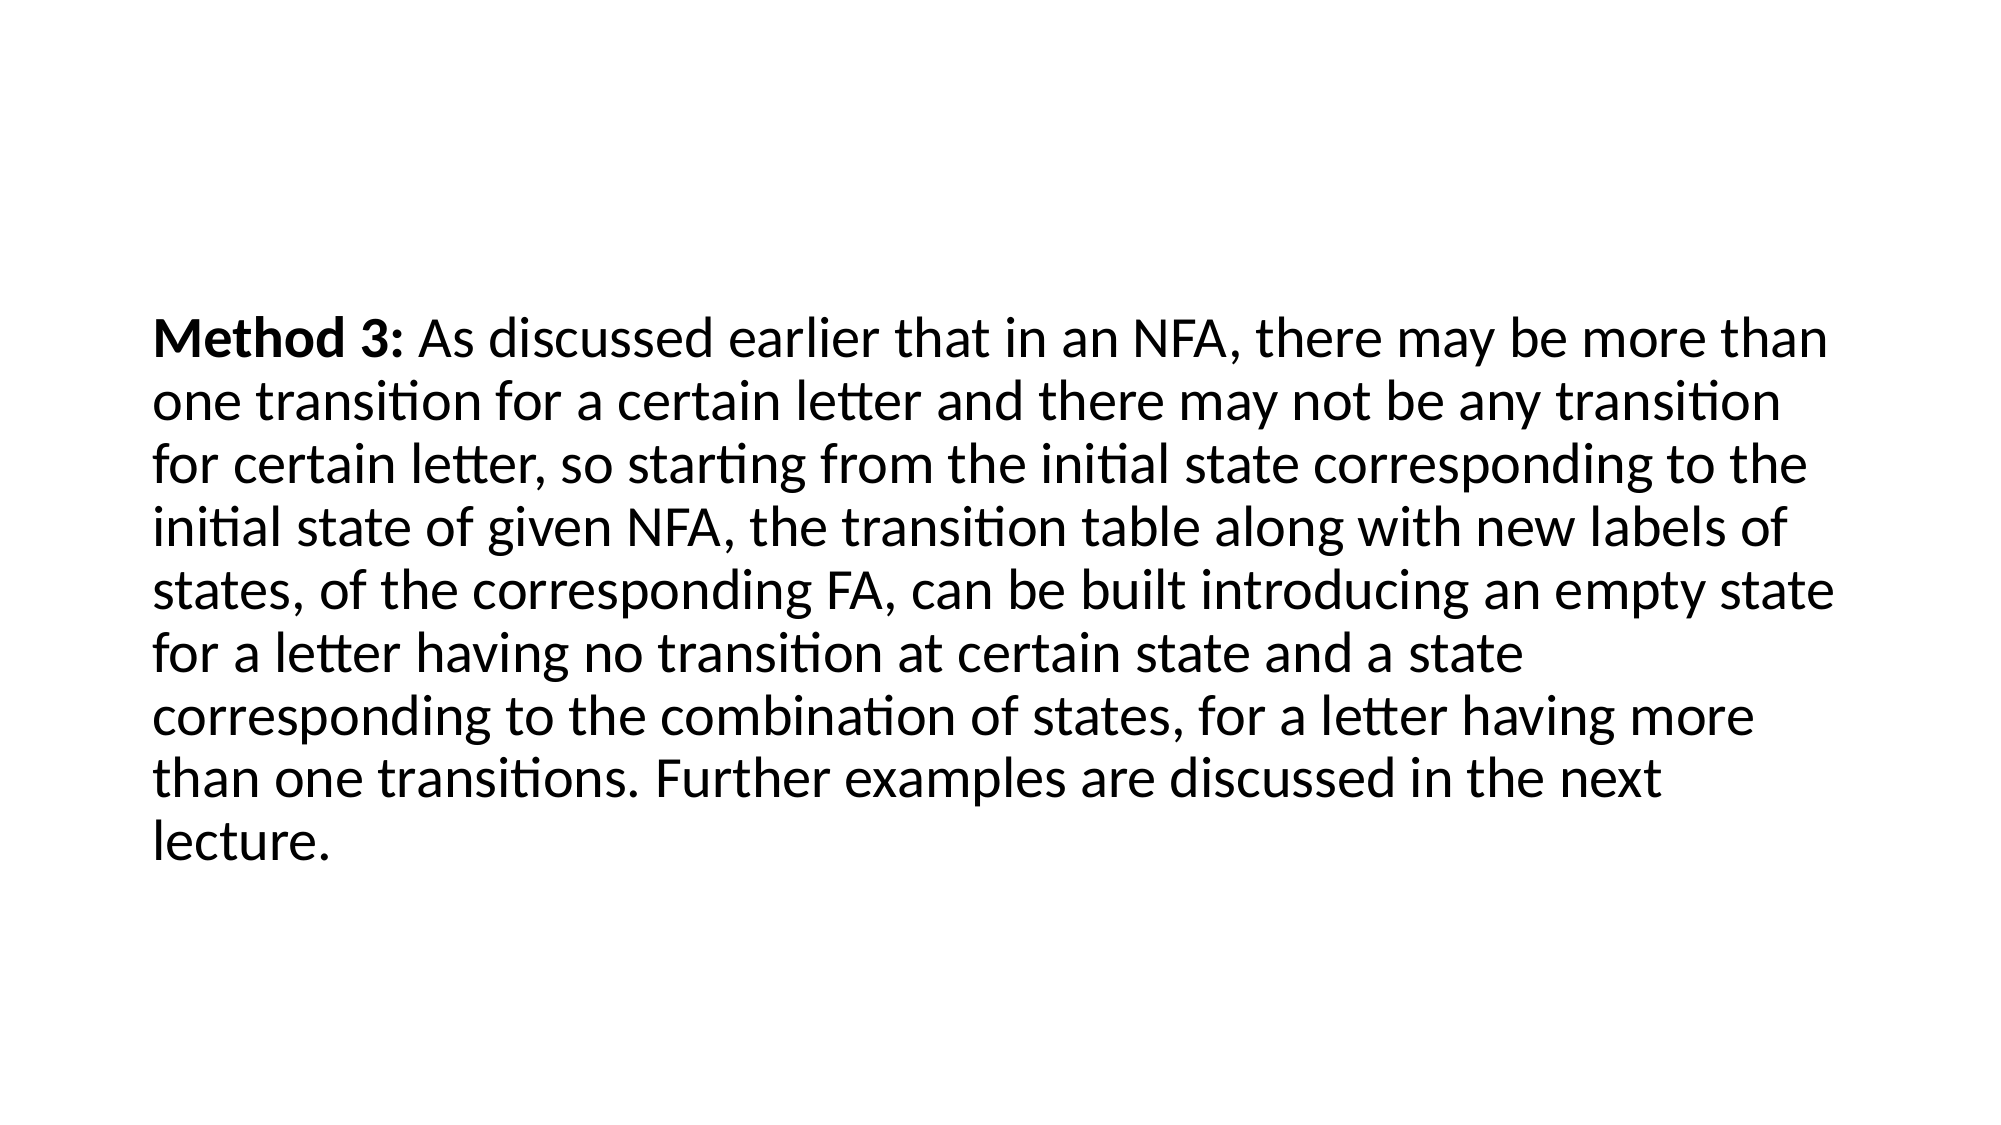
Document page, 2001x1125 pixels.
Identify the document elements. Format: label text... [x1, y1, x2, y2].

list Method 3: As discussed earlier that in an NFA, there may be more than one transition for a certain letter and there may not be any transition for certain letter, so starting from the initial state corresponding to the initial state of given NFA, the transition table along with new labels of states, of the corresponding FA, can be built introducing an empty state for a letter having no transition at certain state and a state corresponding to the combination of states, for a letter having more than one transitions. Further examples are discussed in the next lecture. [137, 299, 1863, 1014]
